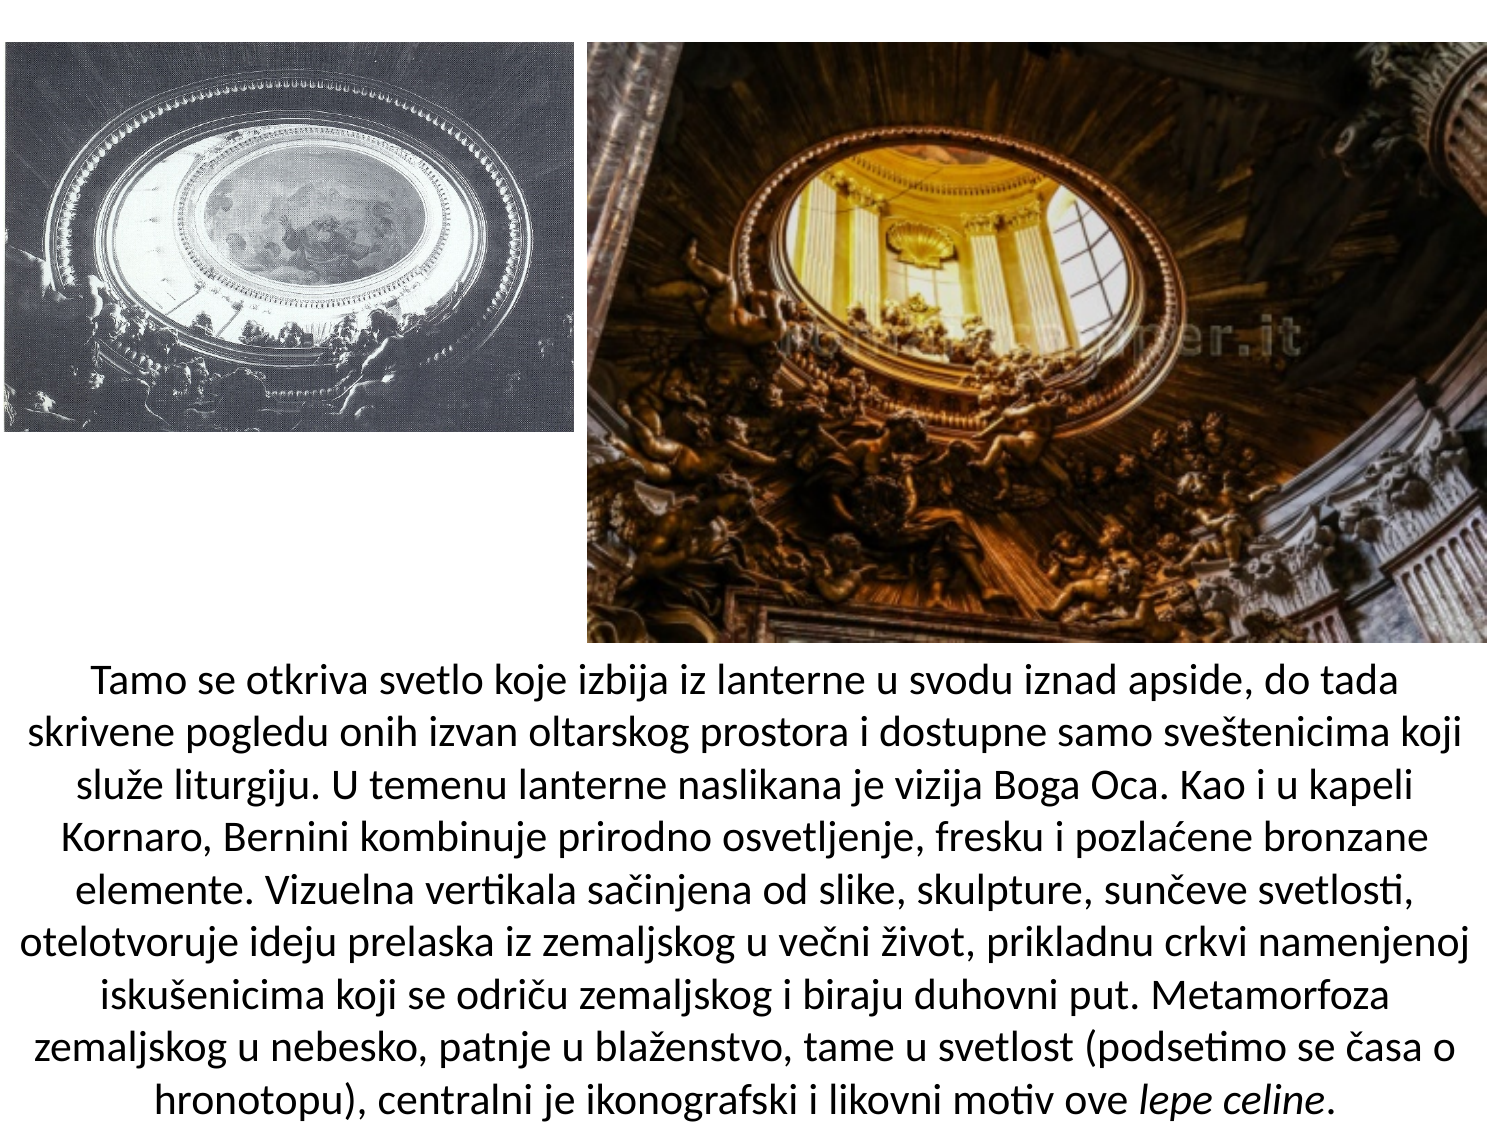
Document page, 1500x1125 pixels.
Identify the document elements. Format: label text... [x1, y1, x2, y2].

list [587, 42, 1487, 644]
list Tamo se otkriva svetlo koje izbija iz lanterne u svodu iznad apside, do tada skrivene pogledu onih izvan oltarskog prostora i dostupne samo sveštenicima koji služe liturgiju. U temenu lanterne naslikana je vizija Boga Oca. Kao i u kapeli Kornaro, Bernini kombinuje prirodno osvetljenje, fresku i pozlaćene bronzane elemente. Vizuelna vertikala sačinjena od slike, skulpture, sunčeve svetlosti, otelotvoruje ideju prelaska iz zemaljskog u večni život, prikladnu crkvi namenjenoj iskušenicima koji se odriču zemaljskog i biraju duhovni put. Metamorfoza zemaljskog u nebesko, patnje u blaženstvo, tame u svetlost (podsetimo se časa o hronotopu), centralni je ikonografski i likovni motiv ove lepe celine. [3, 642, 1487, 1113]
picture [3, 42, 574, 432]
